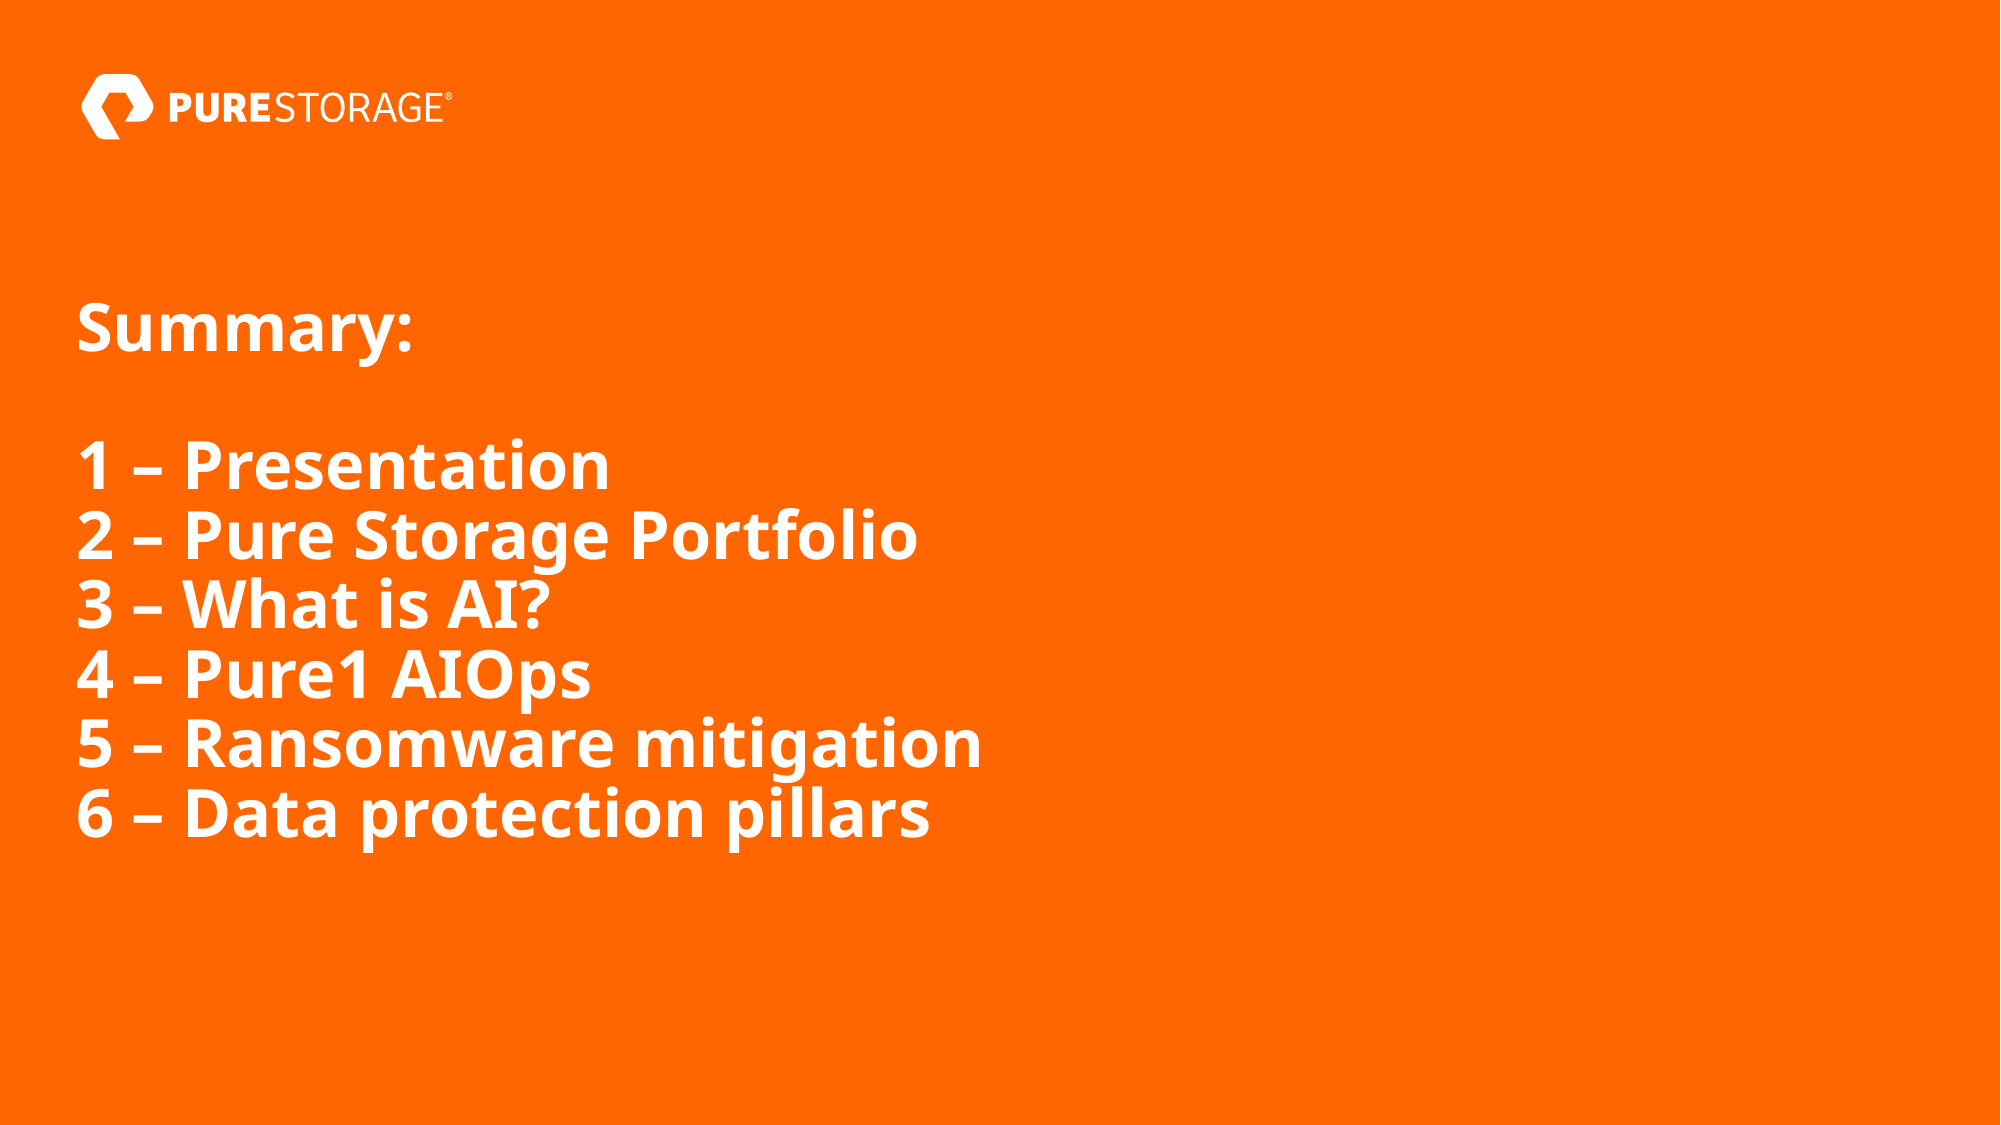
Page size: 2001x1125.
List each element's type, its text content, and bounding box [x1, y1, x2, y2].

title Summary: 1 – Presentation 2 – Pure Storage Portfolio 3 – What is AI? 4 – Pure1 AIOps 5 – Ransomware mitigation 6 – Data protection pillars [75, 246, 1925, 932]
